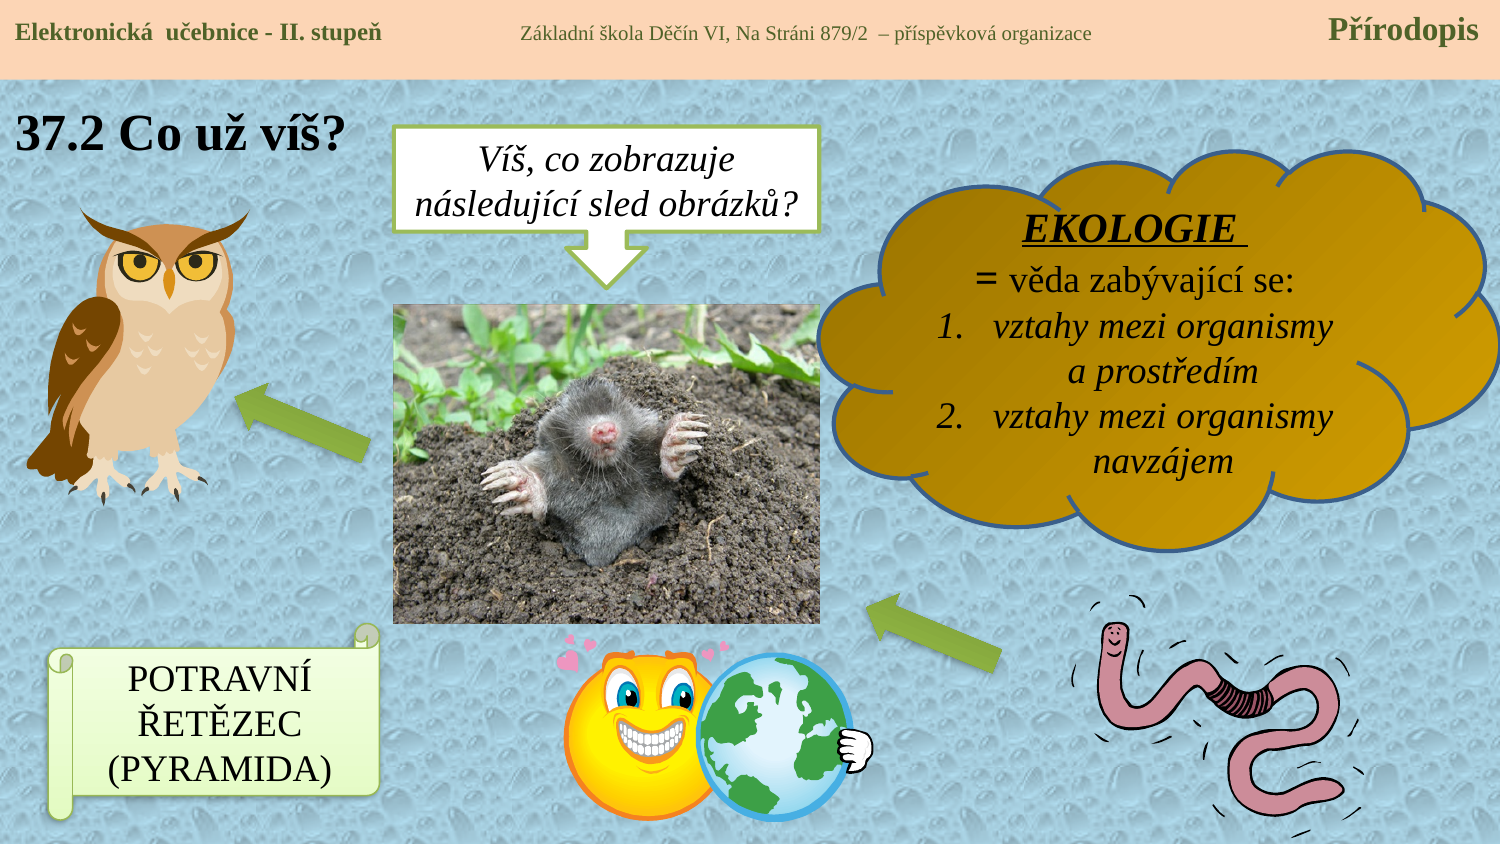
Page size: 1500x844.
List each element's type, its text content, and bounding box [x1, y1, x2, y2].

text_box EKOLOGIE = věda zabývající se: vztahy mezi organismy a prostředím vztahy mezi organismy navzájem [823, 149, 1500, 554]
text_box Víš, co zobrazuje následující sled obrázků? [391, 124, 822, 291]
text_box [254, 383, 371, 463]
picture [1068, 594, 1365, 839]
text_box [866, 593, 1002, 674]
text_box POTRAVNÍ ŘETĚZEC (PYRAMIDA) [47, 622, 381, 821]
text_box Elektronická učebnice - II. stupeň Základní škola Děčín VI, Na Stráni 879/2 – příspěvková organizace Přírodopis [0, 0, 1500, 80]
picture [26, 207, 251, 507]
title 37.2 Co už víš? [0, 80, 1081, 179]
picture [393, 304, 820, 624]
picture [556, 634, 874, 823]
